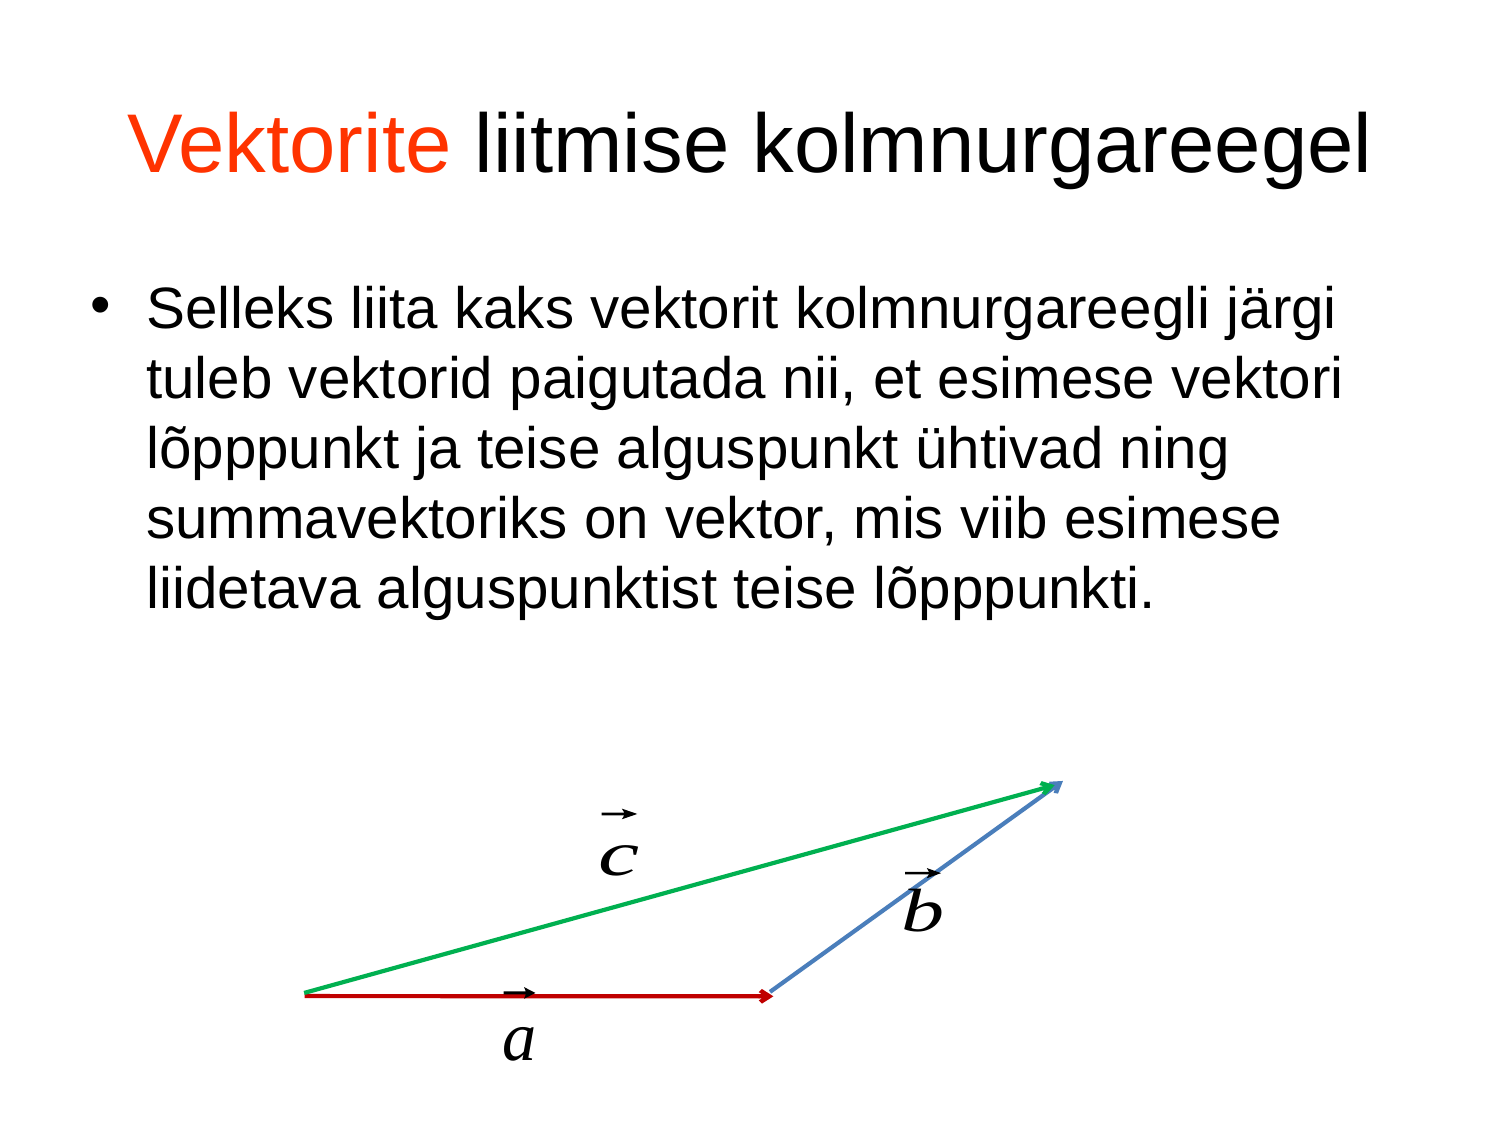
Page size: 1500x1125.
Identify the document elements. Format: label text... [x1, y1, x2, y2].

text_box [491, 972, 550, 1079]
title Vektorite liitmise kolmnurgareegel [75, 45, 1425, 233]
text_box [303, 784, 1055, 994]
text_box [769, 780, 1064, 993]
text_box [890, 855, 963, 948]
list Selleks liita kaks vektorit kolmnurgareegli järgi tuleb vektorid paigutada nii, et esimese vektori lõpppunkt ja teise alguspunkt ühtivad ning summavektoriks on vektor, mis viib esimese liidetava alguspunktist teise lõpppunkti. [75, 262, 1425, 762]
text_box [585, 795, 656, 892]
